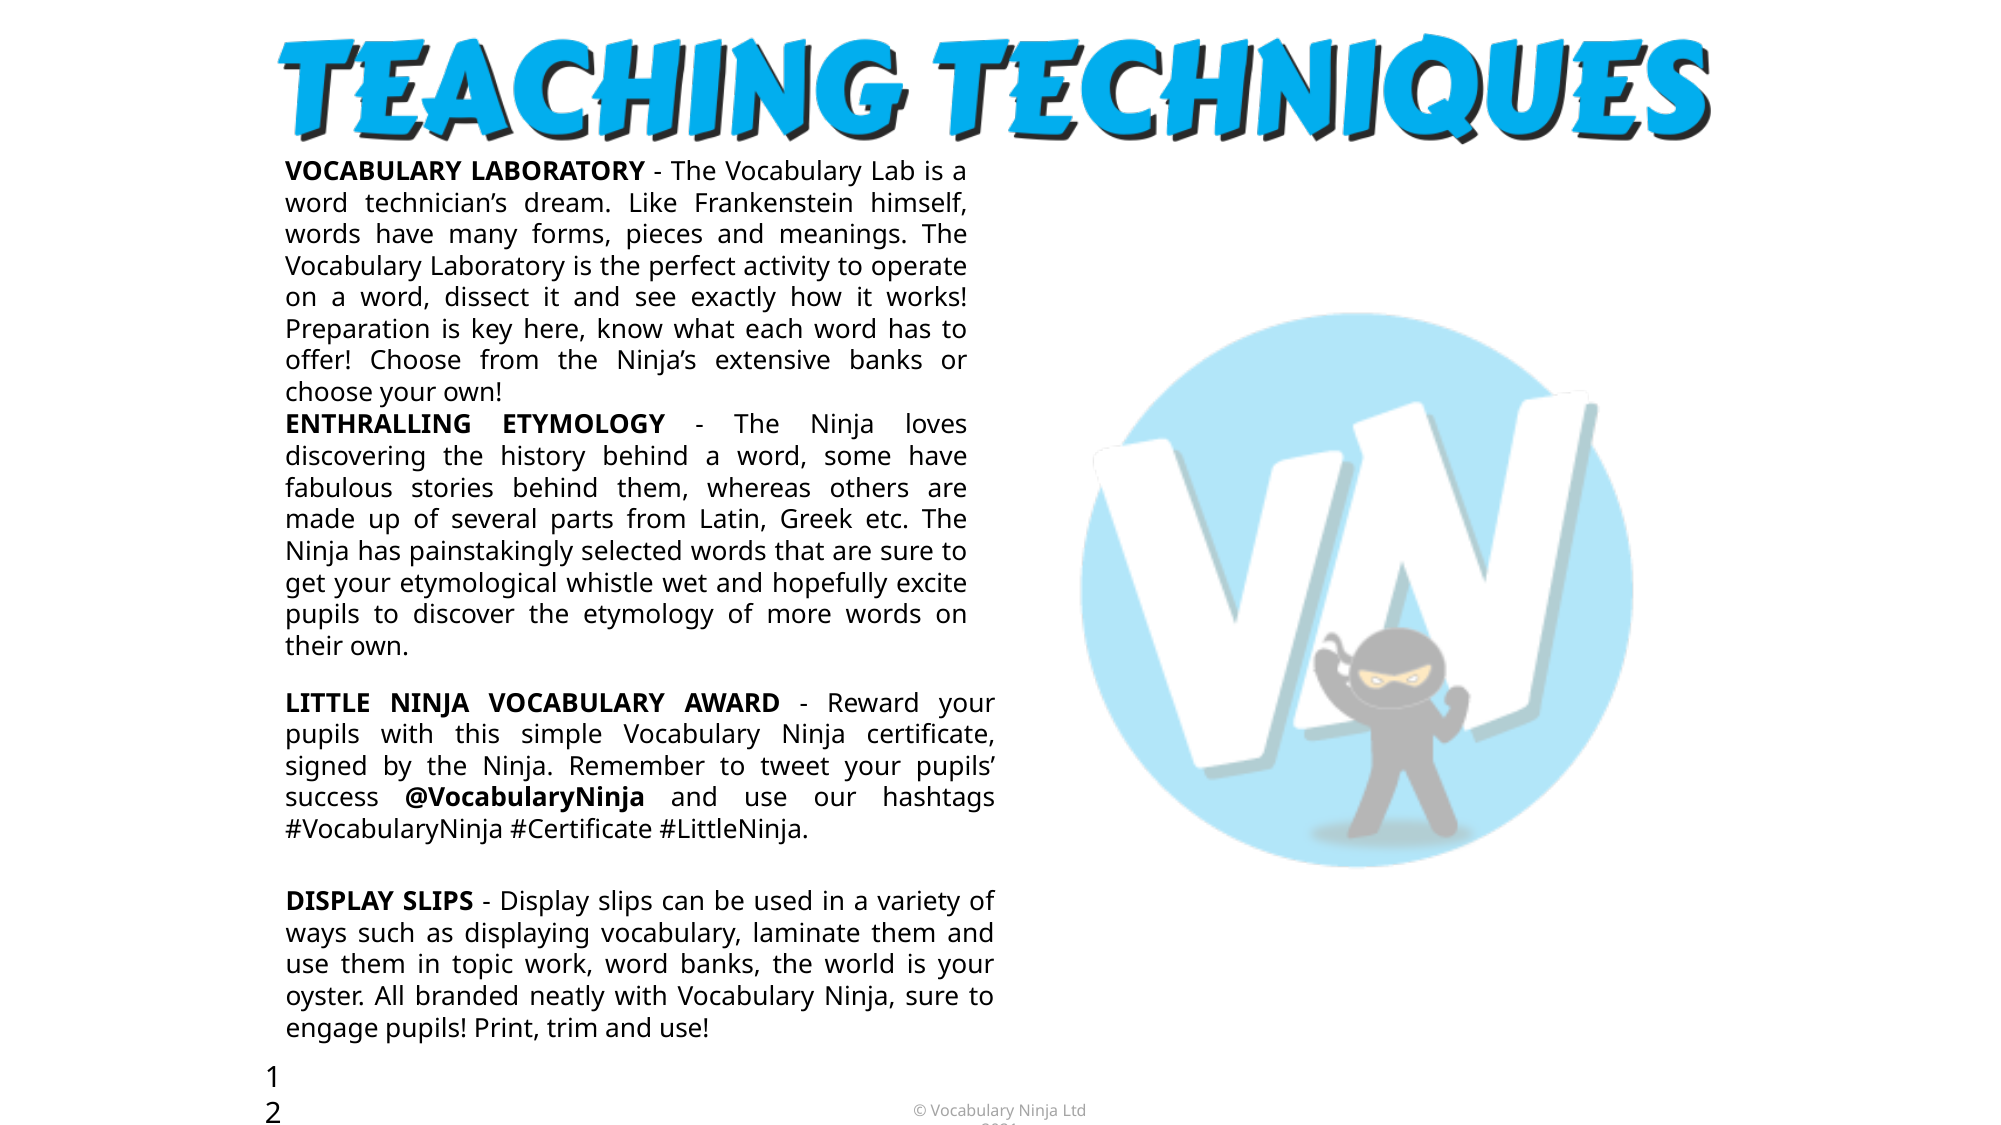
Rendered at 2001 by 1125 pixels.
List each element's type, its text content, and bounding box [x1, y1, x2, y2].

text_box ENTHRALLING ETYMOLOGY - The Ninja loves discovering the history behind a word, some have fabulous stories behind them, whereas others are made up of several parts from Latin, Greek etc. The Ninja has painstakingly selected words that are sure to get your etymological whistle wet and hopefully excite pupils to discover the etymology of more words on their own. [279, 401, 974, 667]
text_box © Vocabulary Ninja Ltd 2021 [893, 1094, 1107, 1125]
text_box 12 [252, 1052, 295, 1125]
picture [1015, 307, 1706, 878]
text_box VOCABULARY LABORATORY - The Vocabulary Lab is a word technician’s dream. Like Frankenstein himself, words have many forms, pieces and meanings. The Vocabulary Laboratory is the perfect activity to operate on a word, dissect it and see exactly how it works! Preparation is key here, know what each word has to offer! Choose from the Ninja’s extensive banks or choose your own! [279, 173, 974, 401]
picture [237, 15, 1750, 173]
text_box DISPLAY SLIPS - Display slips can be used in a variety of ways such as displaying vocabulary, laminate them and use them in topic work, word banks, the world is your oyster. All branded neatly with Vocabulary Ninja, sure to engage pupils! Print, trim and use! [279, 878, 1001, 1049]
text_box LITTLE NINJA VOCABULARY AWARD - Reward your pupils with this simple Vocabulary Ninja certificate, signed by the Ninja. Remember to tweet your pupils’ success @VocabularyNinja and use our hashtags #VocabularyNinja #Certificate #LittleNinja. [279, 679, 1002, 850]
